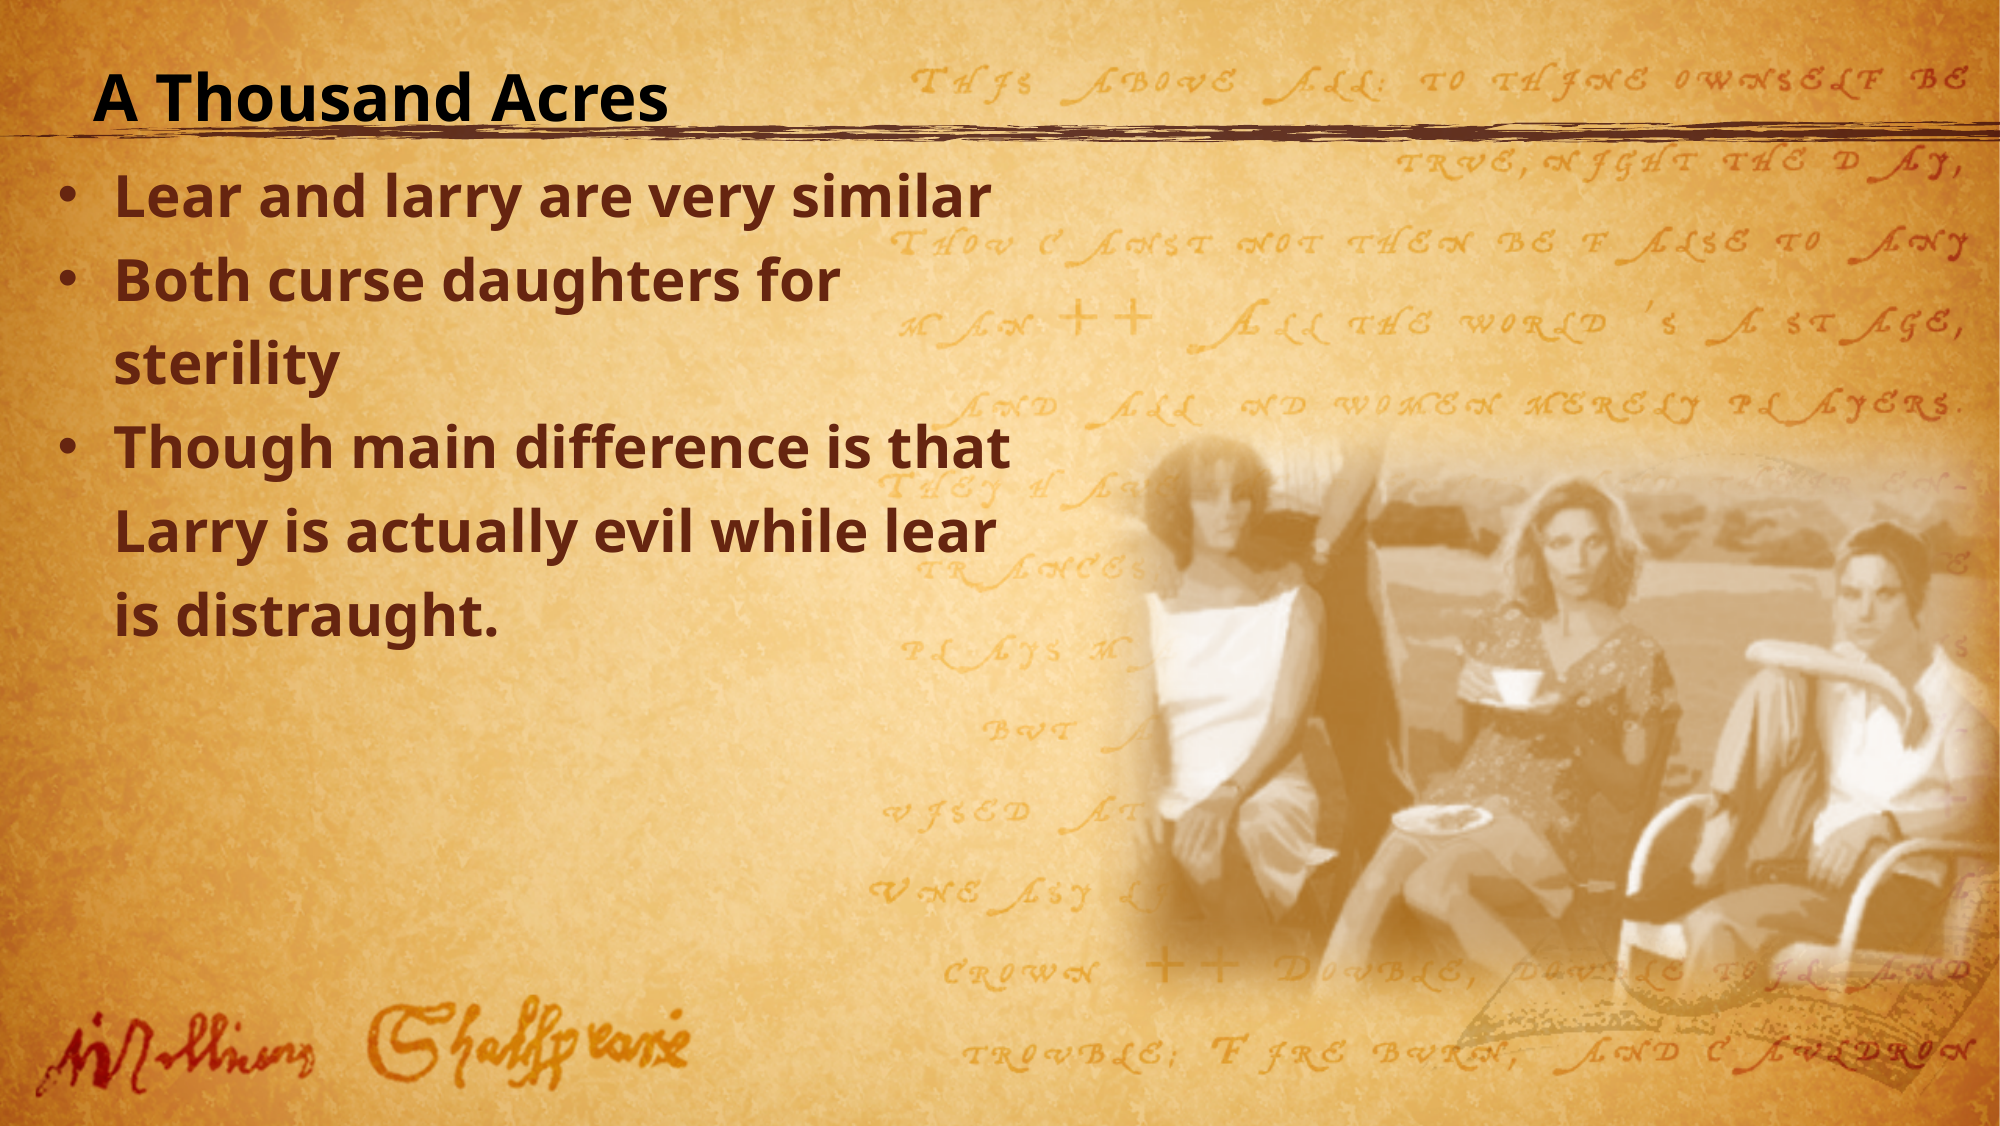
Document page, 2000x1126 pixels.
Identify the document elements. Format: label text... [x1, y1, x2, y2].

title A Thousand Acres [78, 14, 1879, 142]
picture [0, 0, 2000, 1126]
text_box Lear and larry are very similar Both curse daughters for sterility Though main difference is that Larry is actually evil while lear is distraught. [42, 137, 1036, 656]
